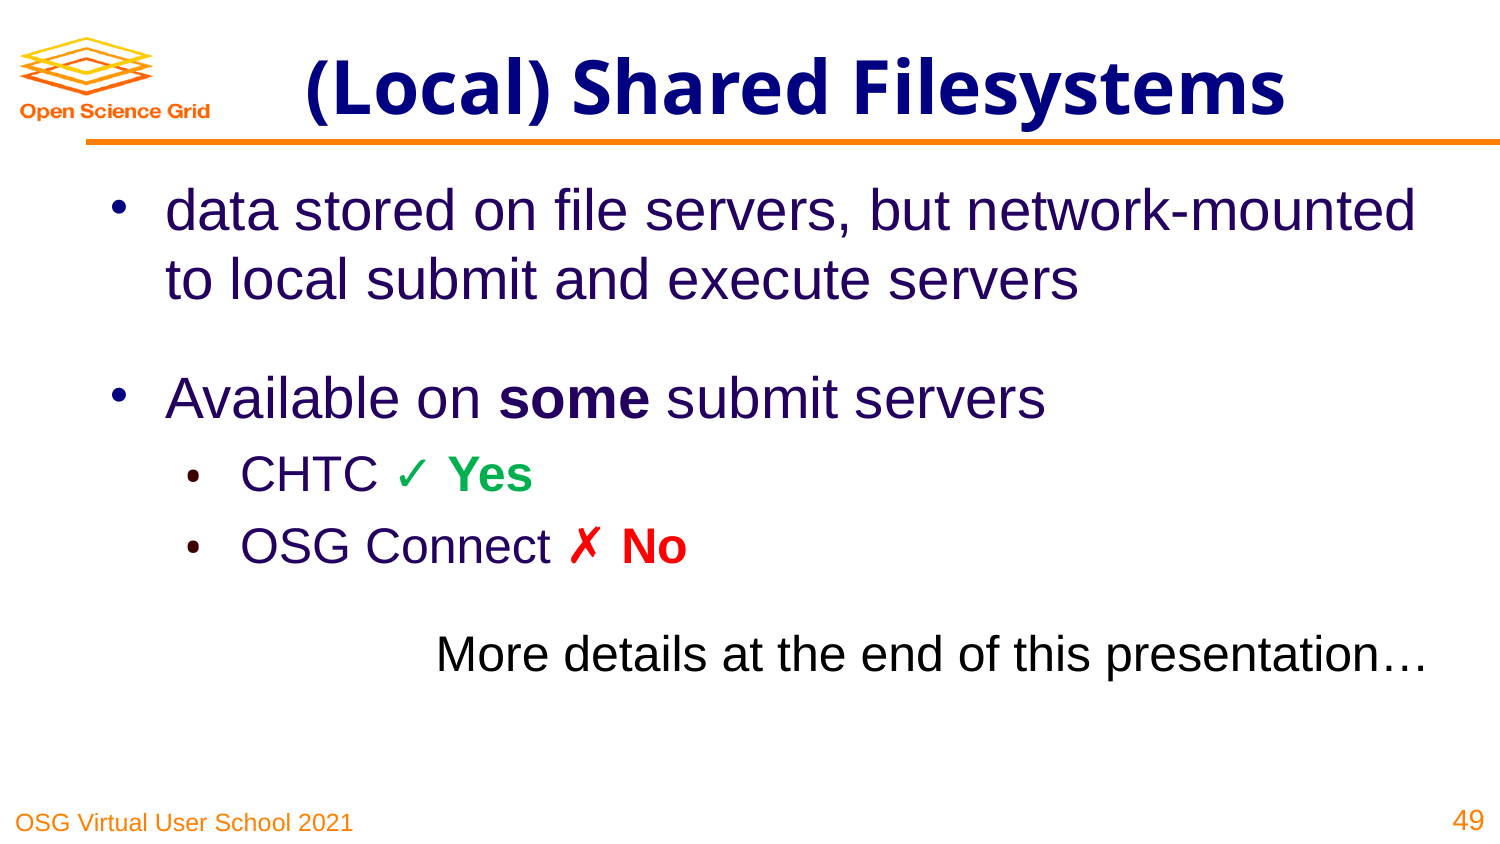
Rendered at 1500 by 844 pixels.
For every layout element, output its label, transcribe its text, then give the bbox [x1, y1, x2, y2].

picture [0, 20, 201, 134]
list data stored on file servers, but network-mounted to local submit and execute servers Available on some submit servers CHTC ✓ Yes OSG Connect ✗ No More details at the end of this presentation… [93, 164, 1446, 741]
slide_number 49 [1431, 787, 1500, 844]
title (Local) Shared Filesystems [201, 14, 1392, 155]
